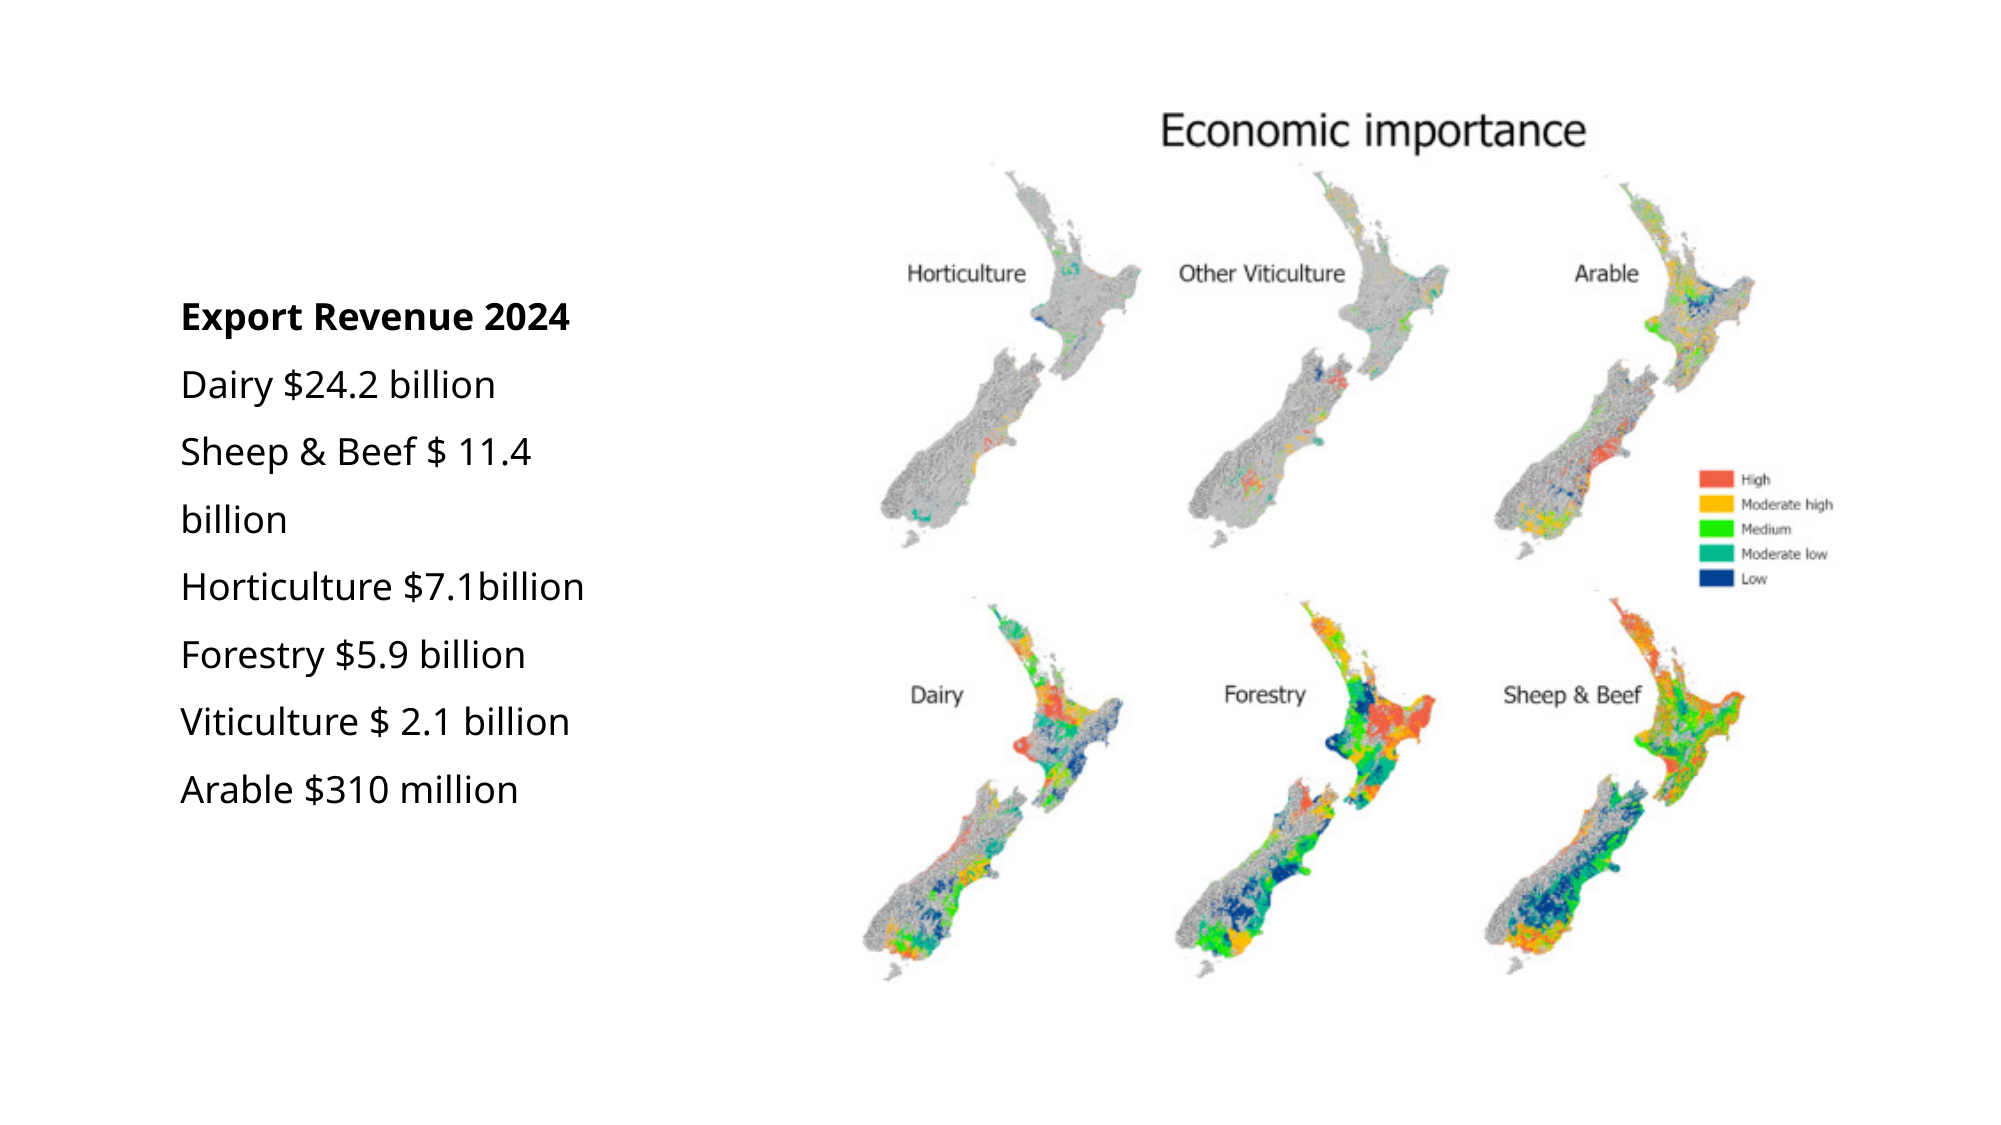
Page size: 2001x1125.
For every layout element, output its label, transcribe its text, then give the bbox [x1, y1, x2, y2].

text_box Export Revenue 2024 Dairy $24.2 billion Sheep & Beef $ 11.4 billion Horticulture $7.1billion Forestry $5.9 billion Viticulture $ 2.1 billion Arable $310 million [165, 263, 649, 818]
picture [861, 110, 1835, 984]
